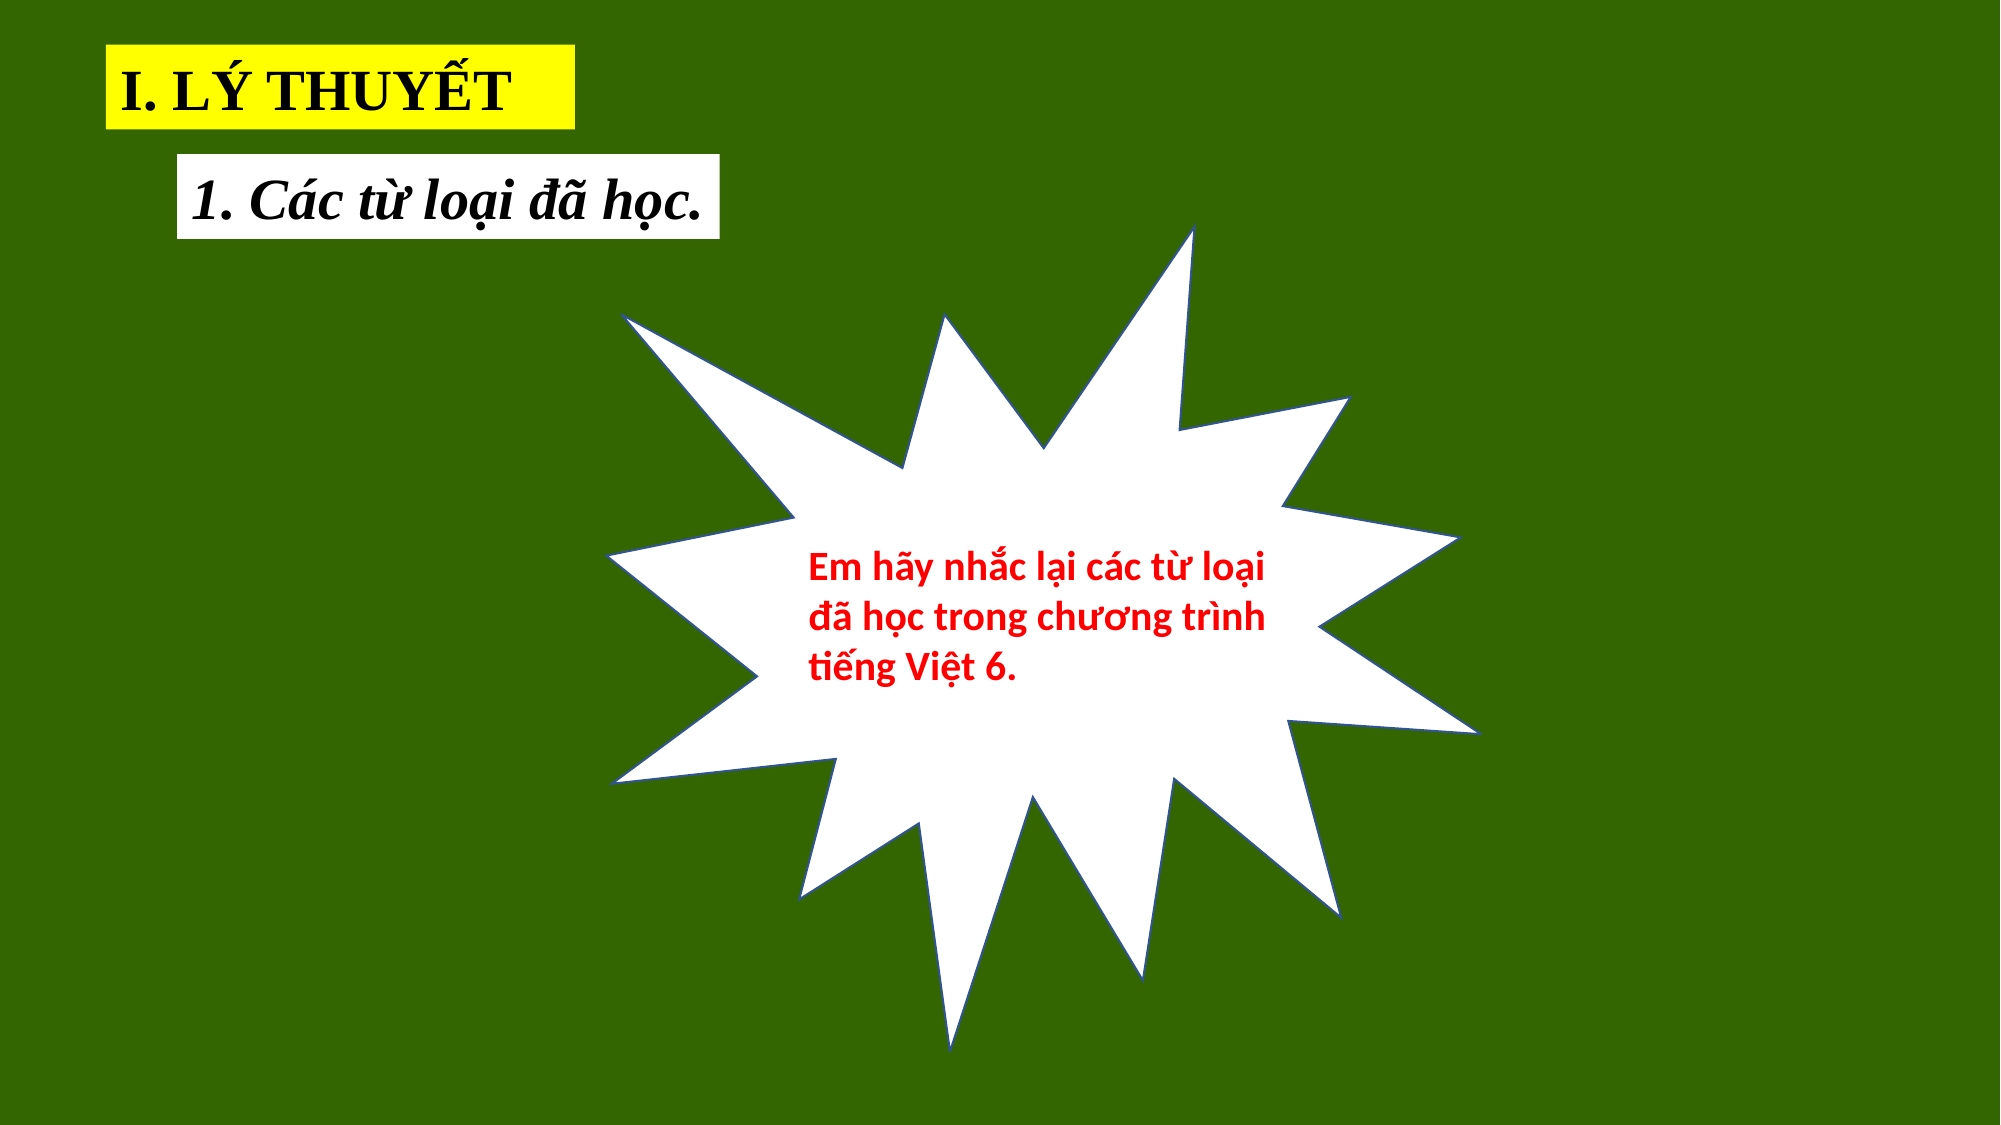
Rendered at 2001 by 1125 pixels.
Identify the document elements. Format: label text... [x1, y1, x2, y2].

text_box Em hãy nhắc lại các từ loại đã học trong chương trình tiếng Việt 6. [603, 222, 1482, 1052]
text_box I. LÝ THUYẾT [105, 44, 575, 130]
text_box 1. Các từ loại đã học. [177, 154, 720, 239]
